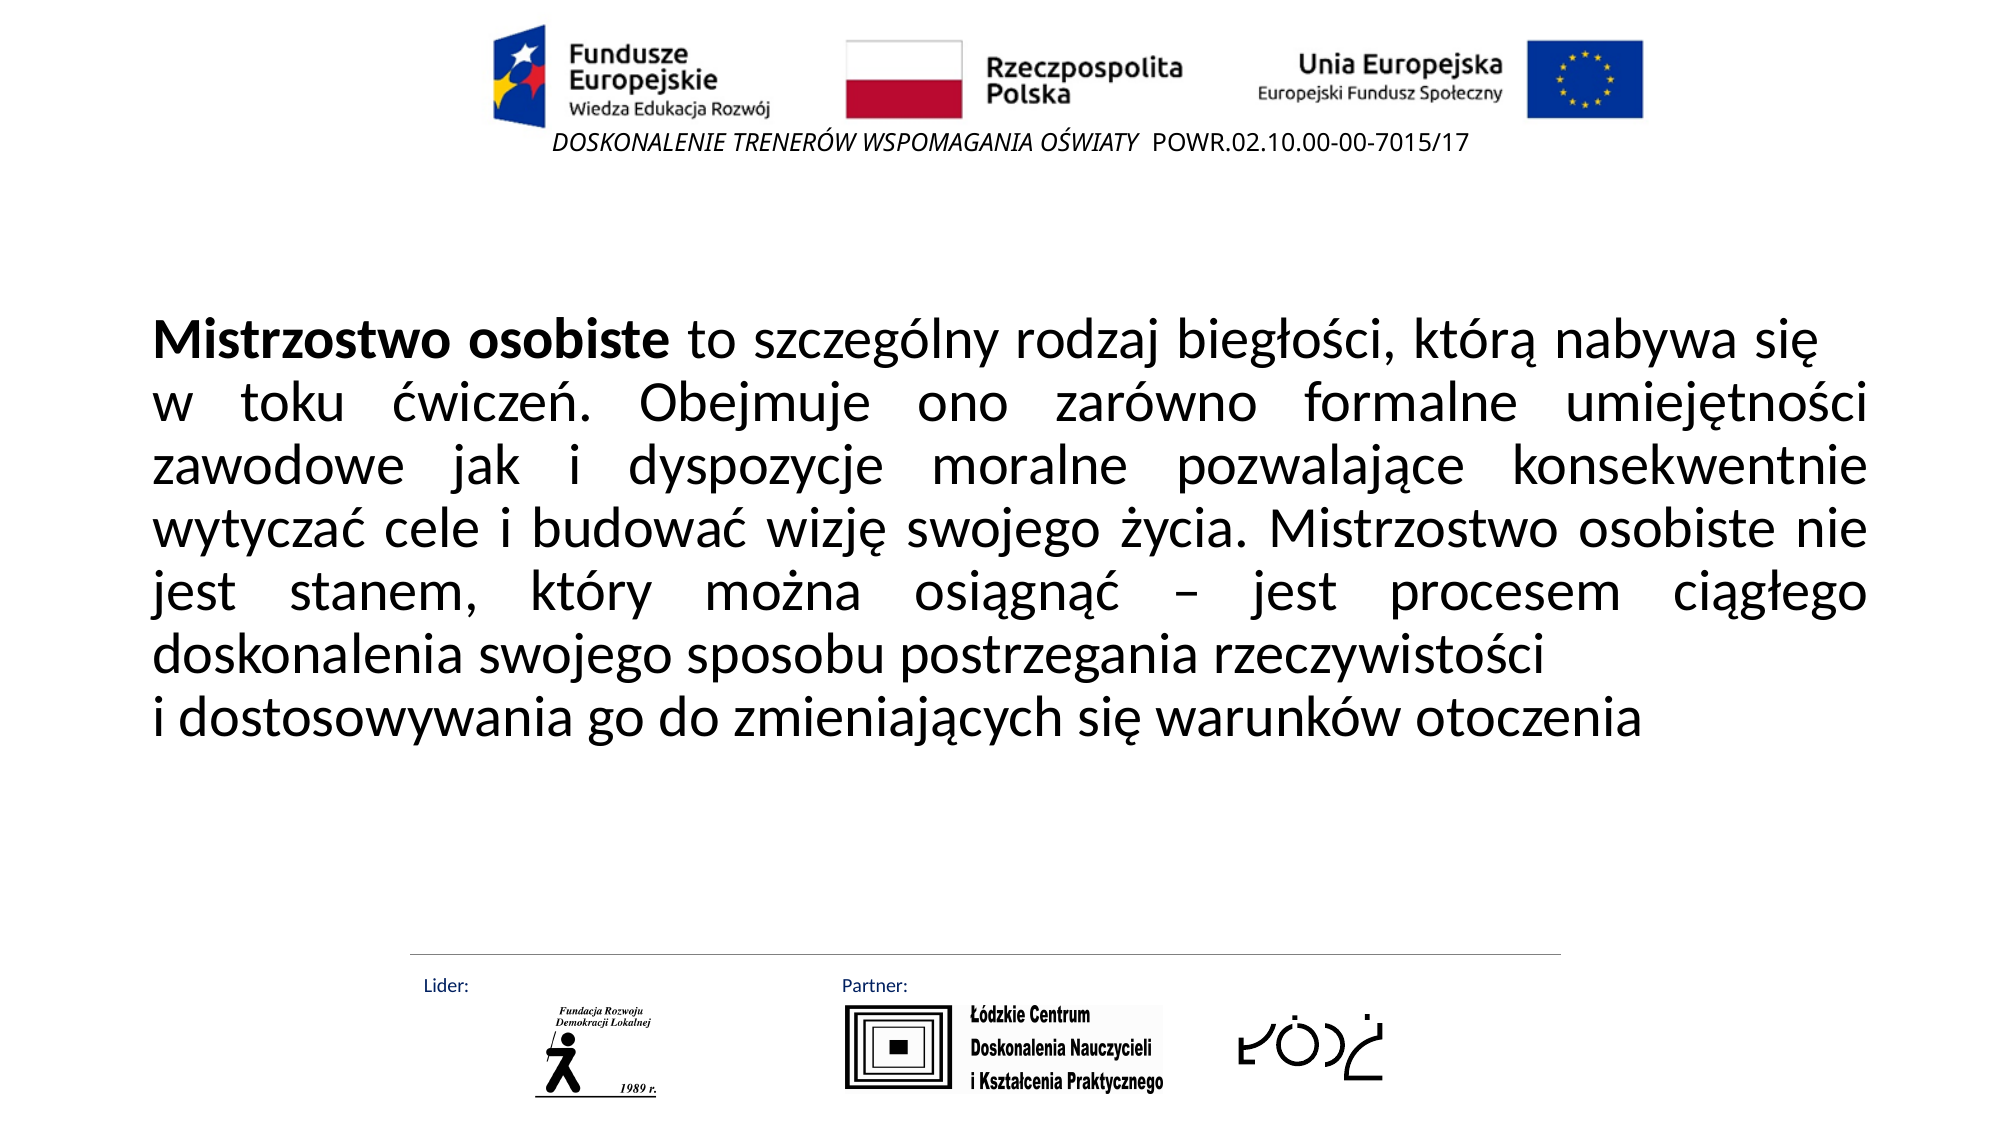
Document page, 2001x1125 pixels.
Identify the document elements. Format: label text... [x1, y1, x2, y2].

picture [384, 953, 1587, 1125]
title DOSKONALENIE TRENERÓW WSPOMAGANIA OŚWIATY POWR.02.10.00-00-7015/17 [151, 0, 1871, 169]
list Mistrzostwo osobiste to szczególny rodzaj biegłości, którą nabywa się w toku ćwiczeń. Obejmuje ono zarówno formalne umiejętności zawodowe jak i dyspozycje moralne pozwalające konsekwentnie wytyczać cele i budować wizję swojego życia. Mistrzostwo osobiste nie jest stanem, który można osiągnąć – jest procesem ciągłego doskonalenia swojego sposobu postrzegania rzeczywistości i dostosowywania go do zmieniających się warunków otoczenia [137, 210, 1885, 888]
picture [468, 0, 1669, 154]
